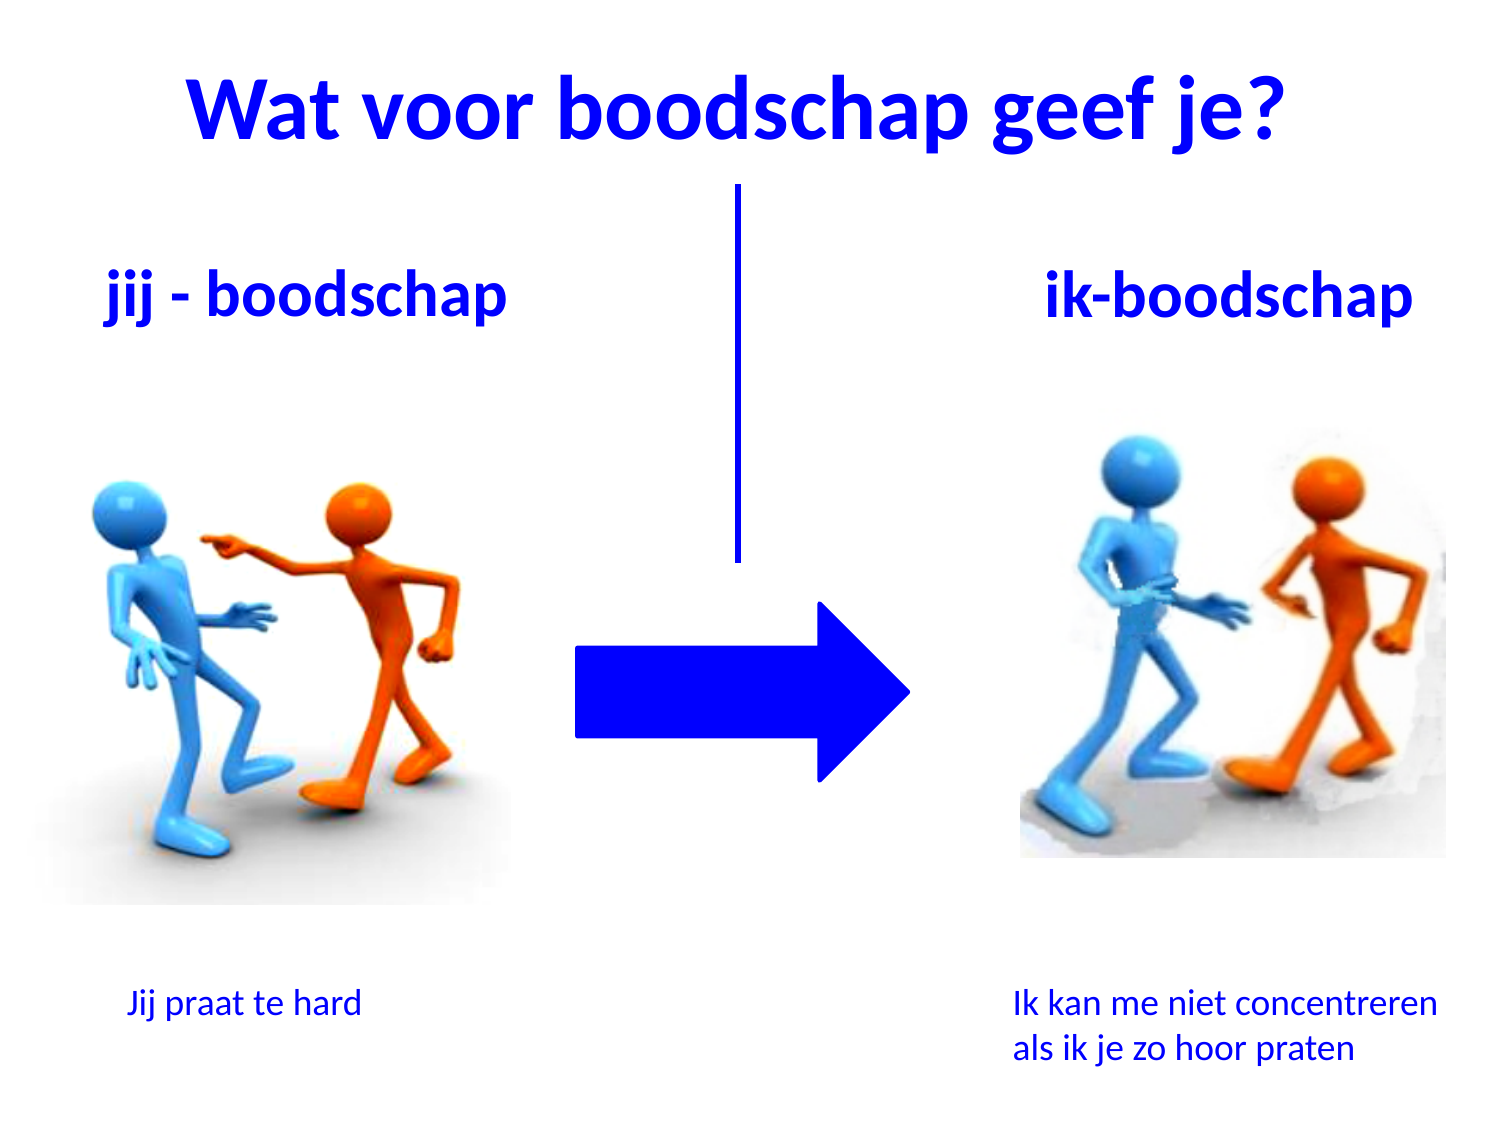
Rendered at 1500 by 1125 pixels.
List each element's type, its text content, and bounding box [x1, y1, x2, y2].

picture [26, 420, 512, 906]
text_box Ik kan me niet concentreren als ik je zo hoor praten [998, 970, 1500, 1076]
text_box jij - boodschap [64, 197, 549, 384]
text_box [575, 601, 911, 783]
title ik-boodschap [998, 196, 1462, 385]
text_box Wat voor boodschap geef je? [27, 8, 1447, 197]
text_box Jij praat te hard [112, 970, 449, 1031]
picture [1020, 408, 1446, 859]
